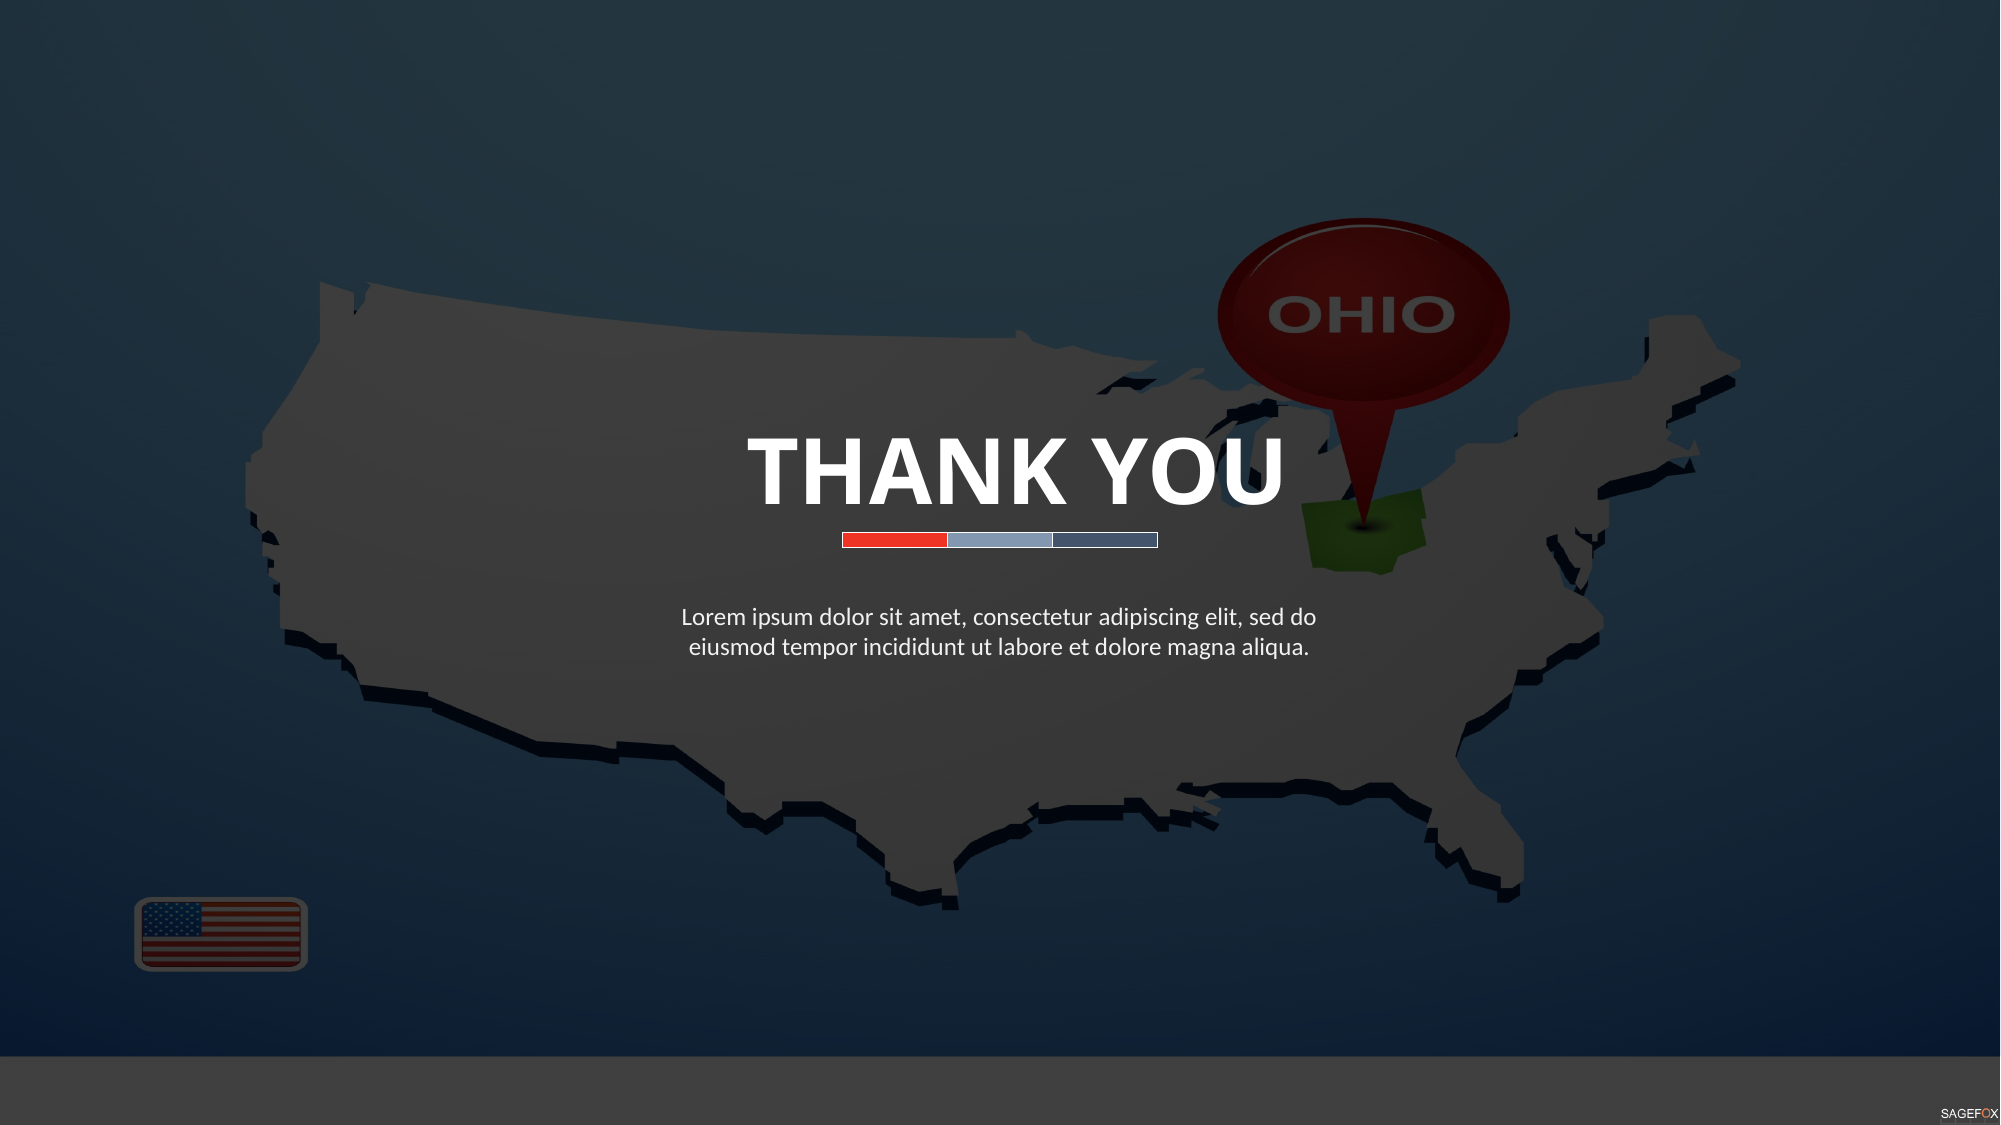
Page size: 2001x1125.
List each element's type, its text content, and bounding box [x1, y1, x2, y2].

picture [0, 0, 2001, 1125]
text_box Lorem ipsum dolor sit amet, consectetur adipiscing elit, sed do eiusmod tempor incididunt ut labore et dolore magna aliqua. [660, 593, 1340, 668]
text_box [842, 532, 1158, 548]
text_box THANK YOU [565, 405, 1470, 531]
